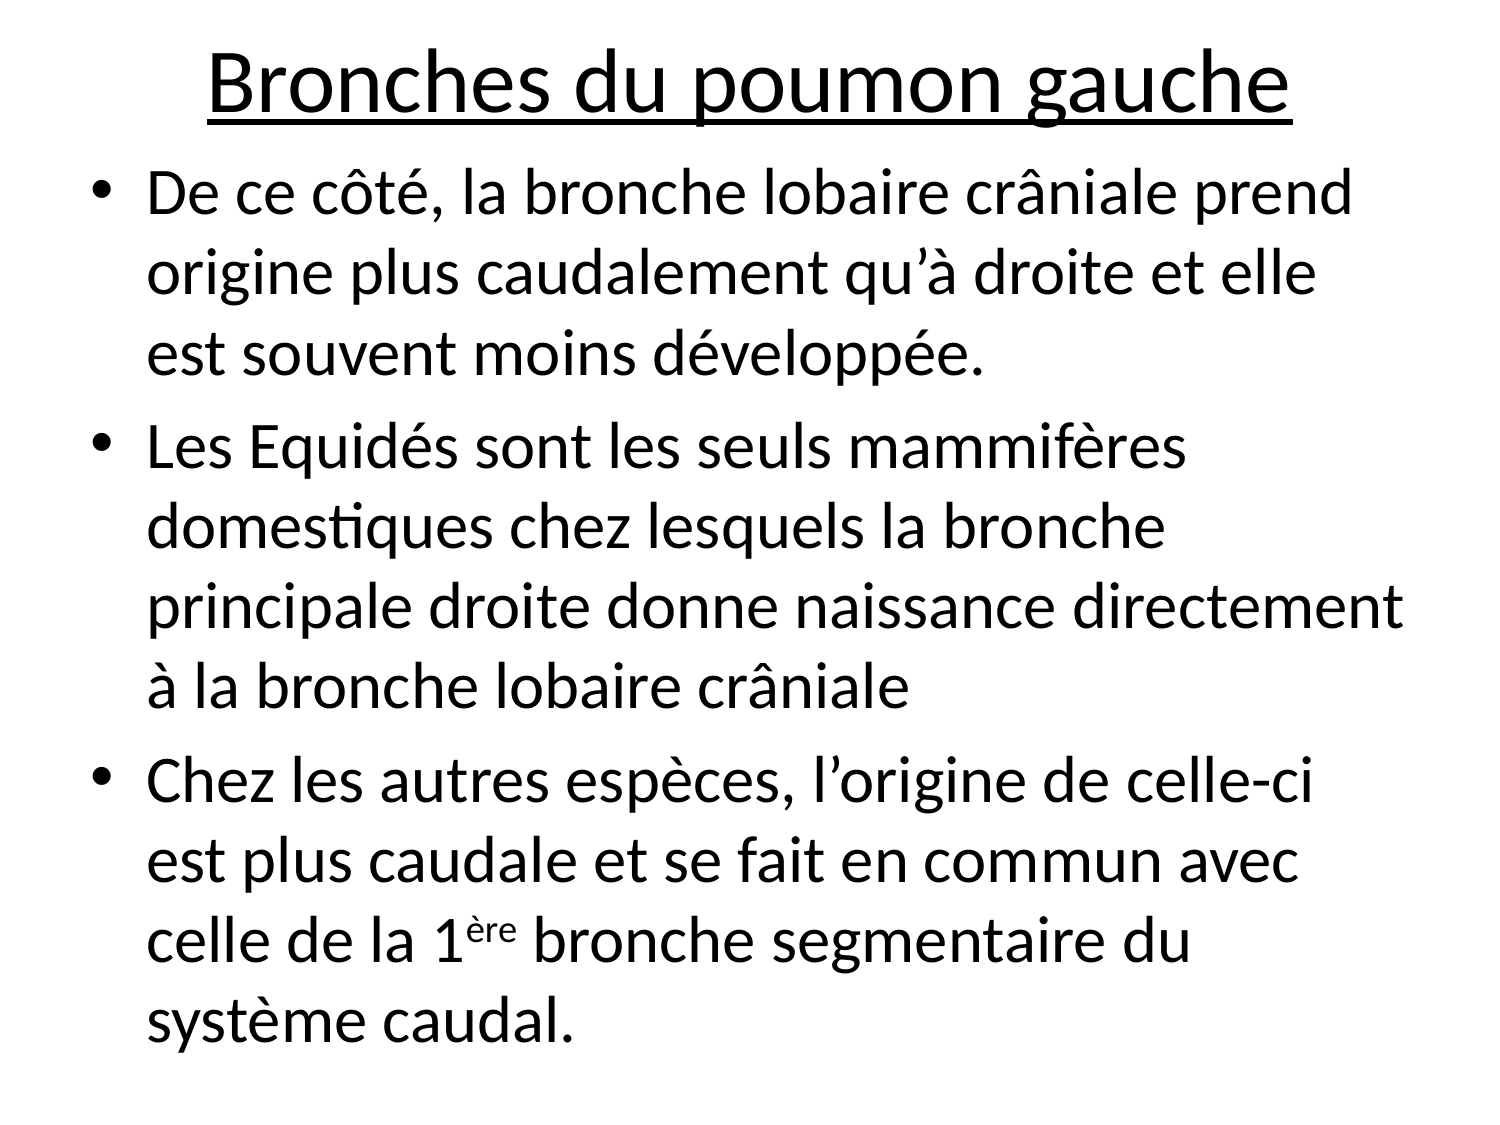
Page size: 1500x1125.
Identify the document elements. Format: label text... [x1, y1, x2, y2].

list De ce côté, la bronche lobaire crâniale prend origine plus caudalement qu’à droite et elle est souvent moins développée. Les Equidés sont les seuls mammifères domestiques chez lesquels la bronche principale droite donne naissance directement à la bronche lobaire crâniale Chez les autres espèces, l’origine de celle-ci est plus caudale et se fait en commun avec celle de la 1ère bronche segmentaire du système caudal. [75, 140, 1425, 1090]
title Bronches du poumon gauche [75, 0, 1425, 140]
